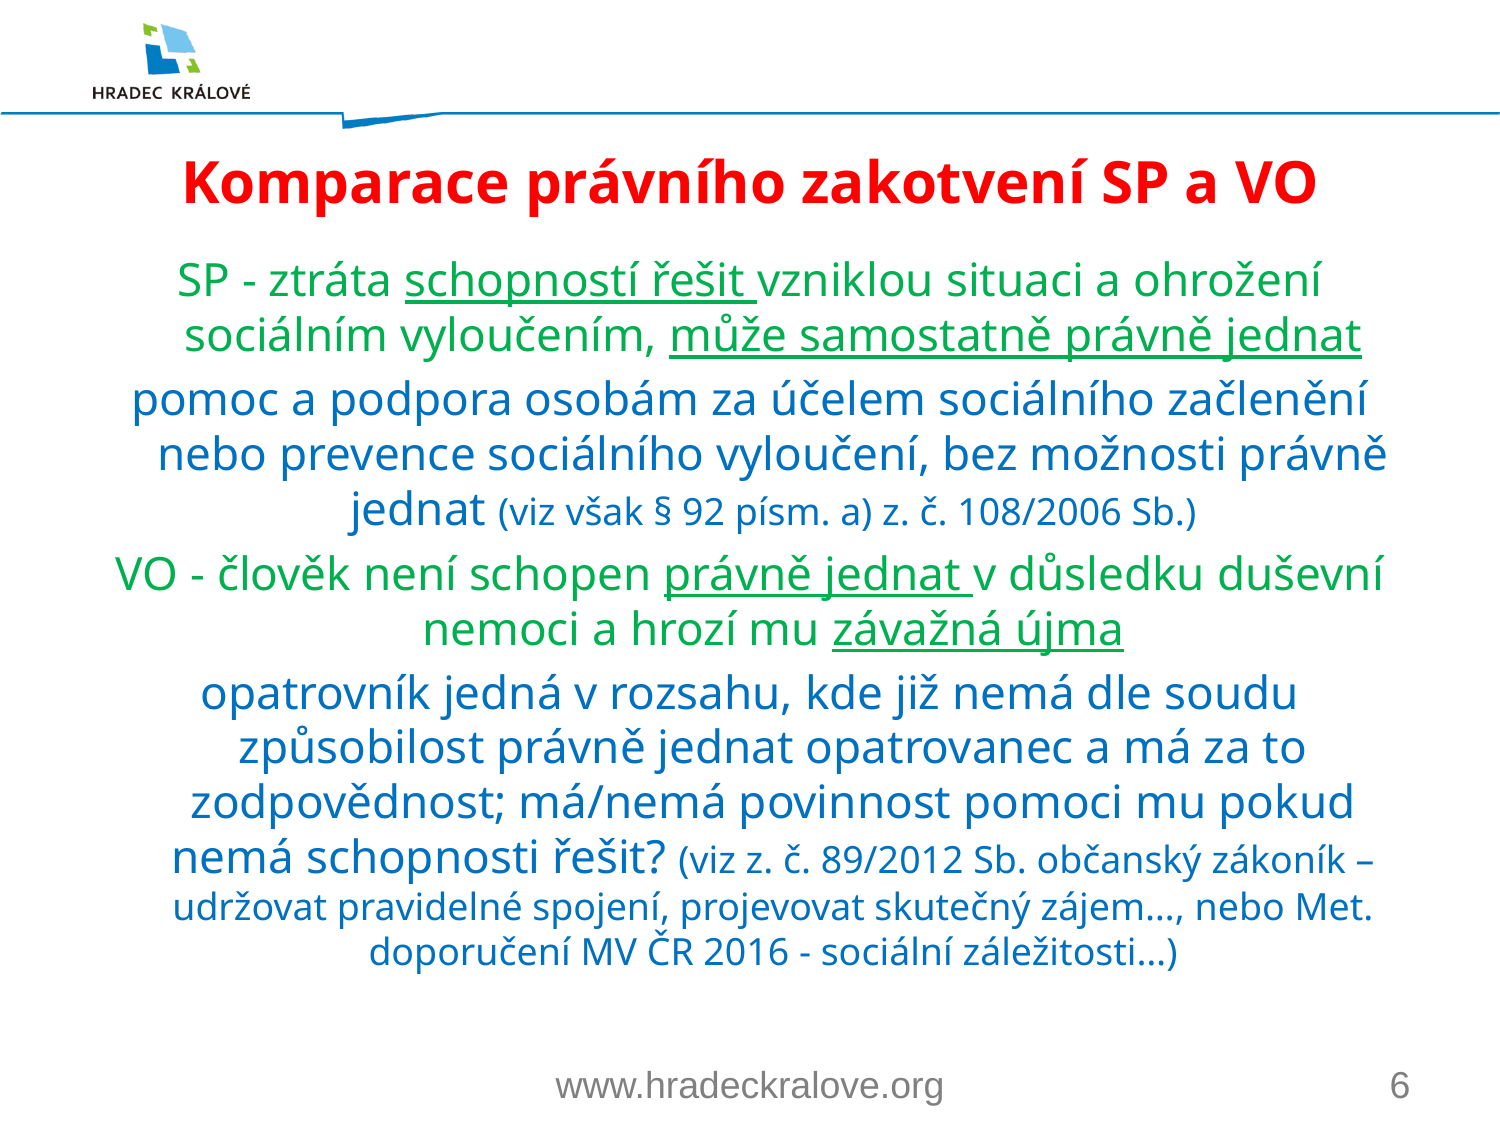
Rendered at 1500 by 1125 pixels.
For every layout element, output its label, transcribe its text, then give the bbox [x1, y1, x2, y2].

picture [0, 112, 1500, 129]
title Komparace právního zakotvení SP a VO [74, 116, 1426, 244]
picture [93, 23, 250, 99]
list SP - ztráta schopností řešit vzniklou situaci a ohrožení sociálním vyloučením, může samostatně právně jednat pomoc a podpora osobám za účelem sociálního začlenění nebo prevence sociálního vyloučení, bez možnosti právně jednat (viz však § 92 písm. a) z. č. 108/2006 Sb.) VO - člověk není schopen právně jednat v důsledku duševní nemoci a hrozí mu závažná újma opatrovník jedná v rozsahu, kde již nemá dle soudu způsobilost právně jednat opatrovanec a má za to zodpovědnost; má/nemá povinnost pomoci mu pokud nemá schopnosti řešit? (viz z. č. 89/2012 Sb. občanský zákoník – udržovat pravidelné spojení, projevovat skutečný zájem…, nebo Met. doporučení MV ČR 2016 - sociální záležitosti…) [0, 243, 1425, 1020]
